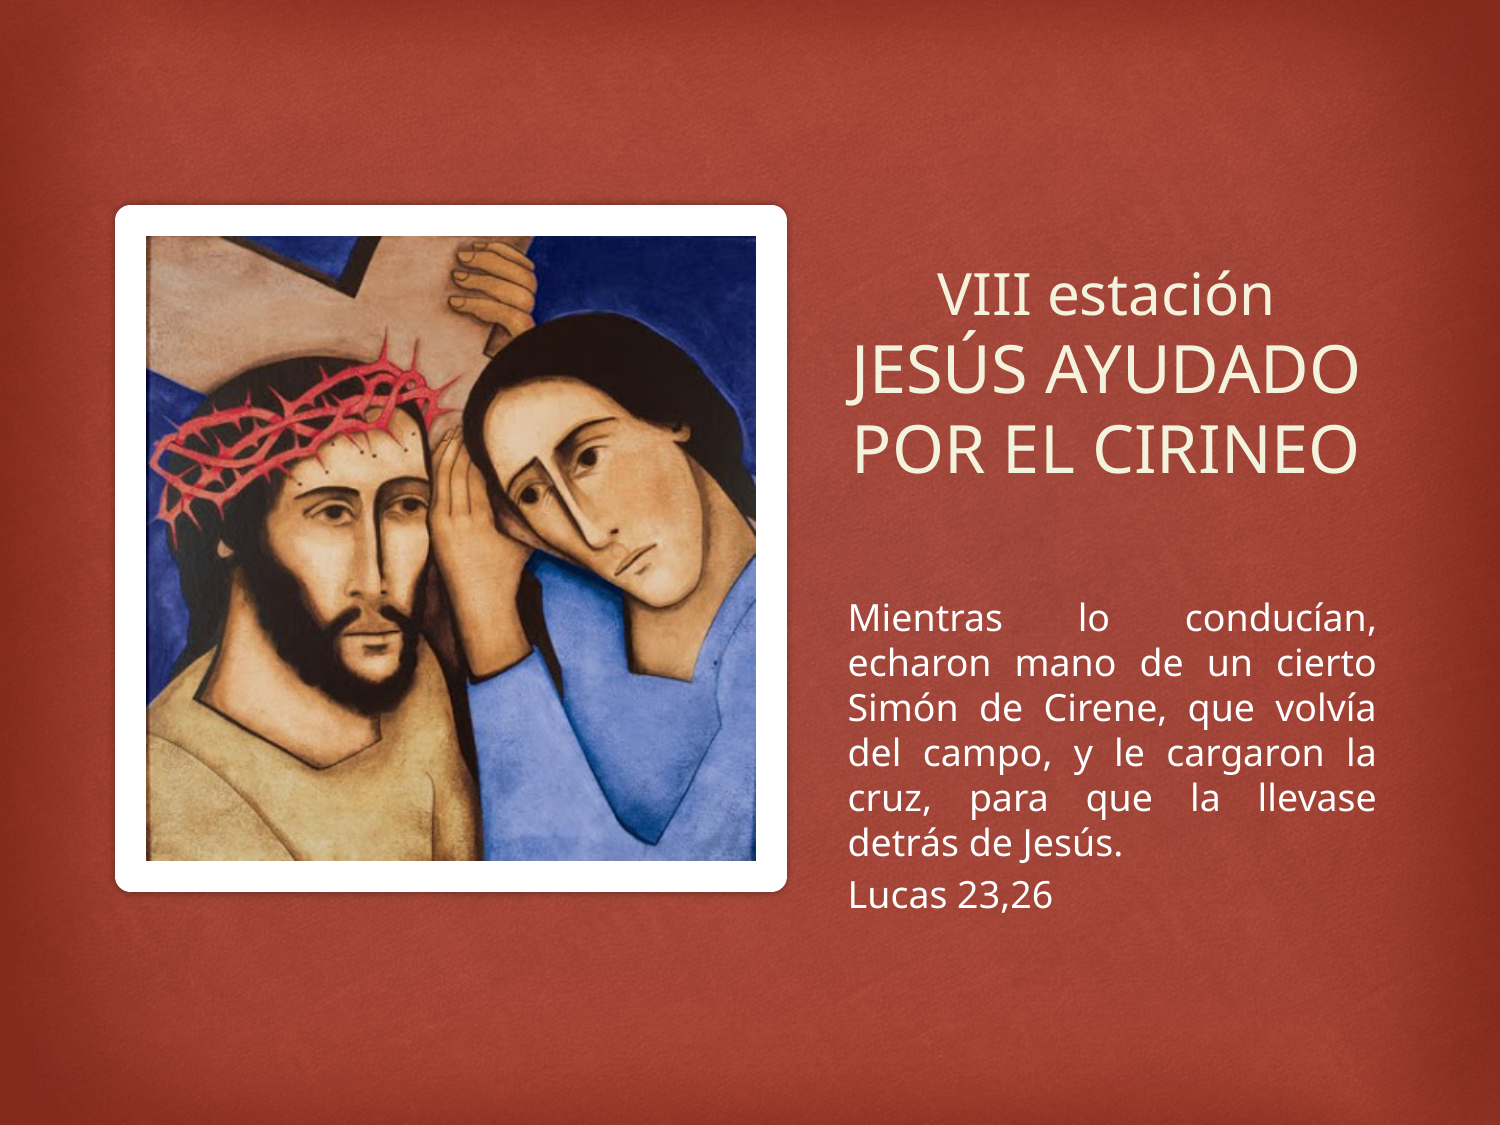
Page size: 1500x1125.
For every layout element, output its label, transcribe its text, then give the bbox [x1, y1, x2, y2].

title VIII estación JESÚS AYUDADO POR EL CIRINEO [825, 275, 1388, 585]
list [145, 235, 757, 862]
list Mientras lo conducían, echaron mano de un cierto Simón de Cirene, que volvía del campo, y le cargaron la cruz, para que la llevase detrás de Jesús. Lucas 23,26 [832, 586, 1393, 999]
